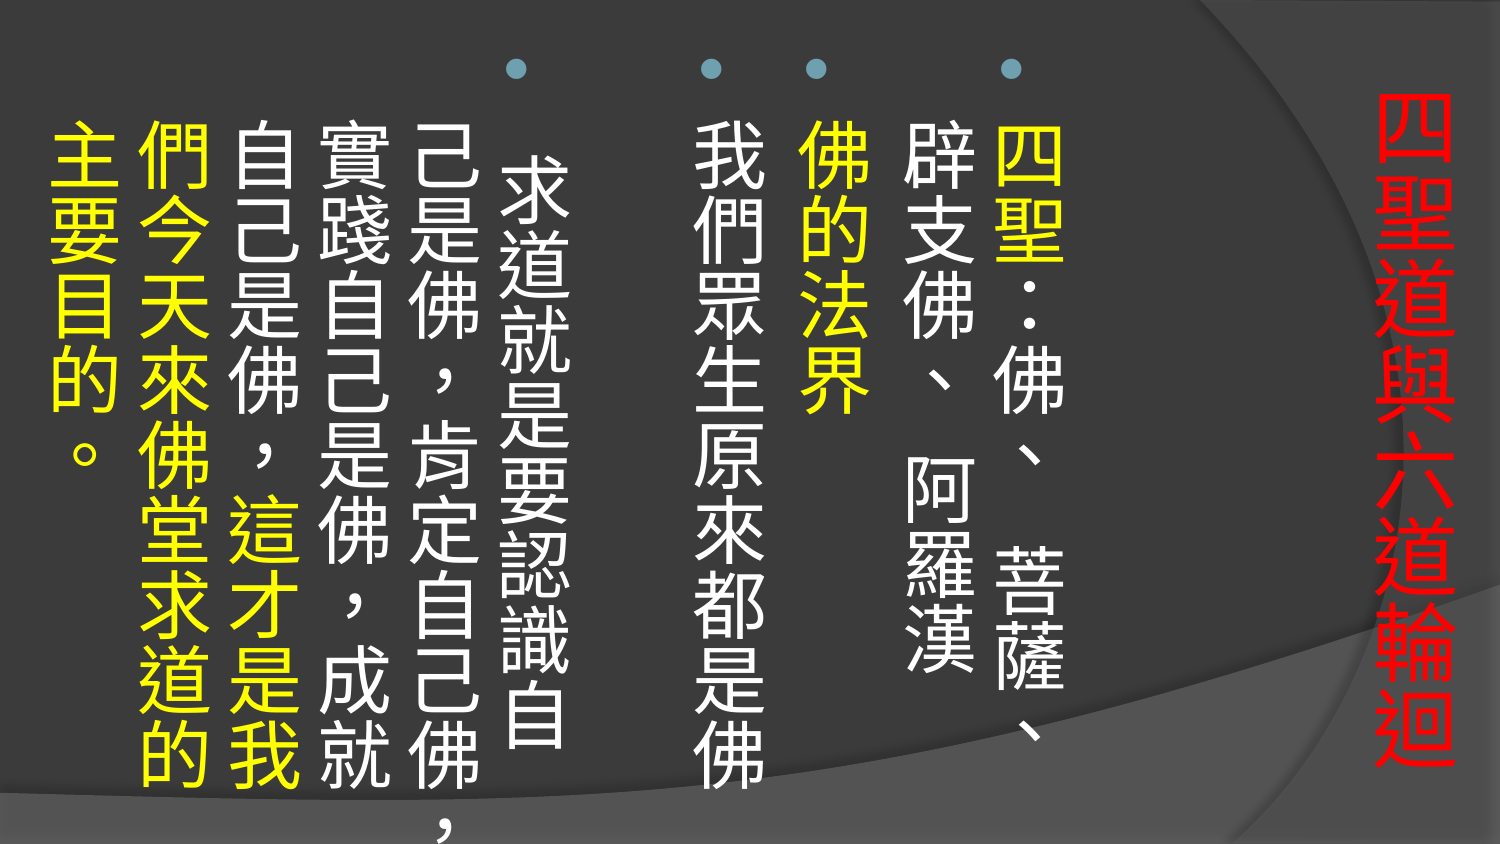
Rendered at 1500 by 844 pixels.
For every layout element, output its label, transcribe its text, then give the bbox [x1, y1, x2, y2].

title 四聖道與六道輪迴 [1352, 43, 1473, 812]
list 四聖：佛、 菩薩、 辟支佛、 阿羅漢 佛的法界 我們眾生原來都是佛 求道就是要認識自己是佛，肯定自己佛，實踐自己是佛，成就自己是佛，這才是我們今天來佛堂求道的主要目的。 [29, 33, 1329, 812]
